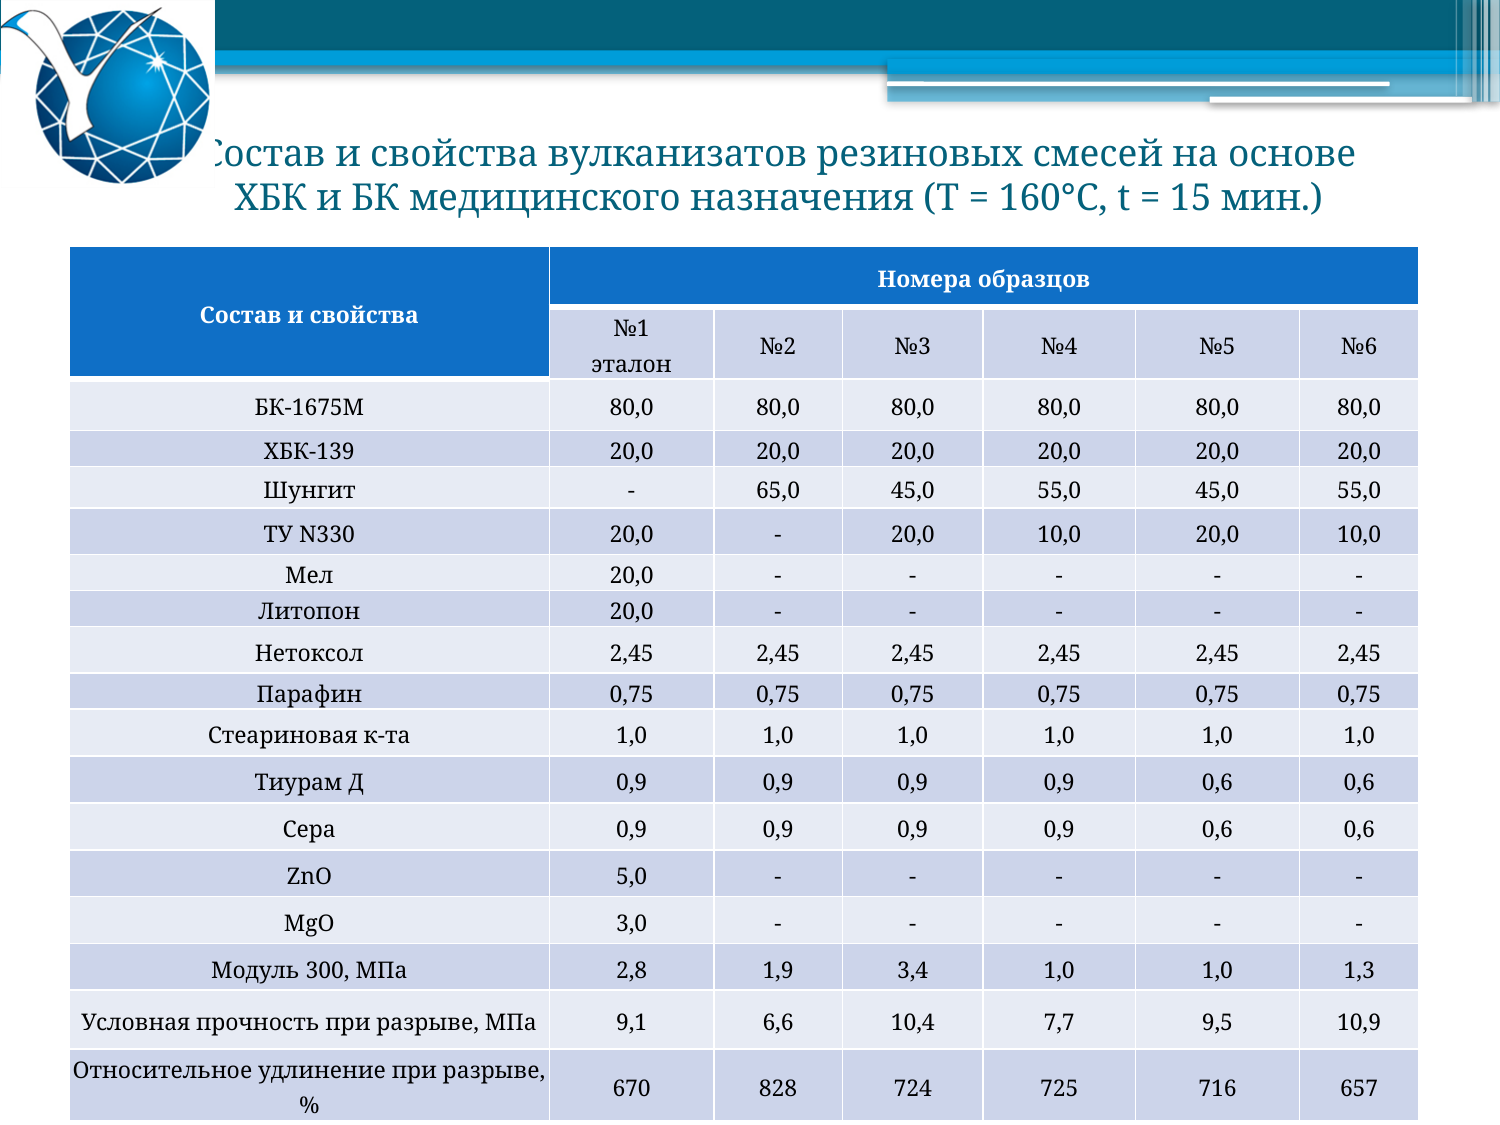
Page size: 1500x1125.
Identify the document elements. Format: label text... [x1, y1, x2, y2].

table_cell 20,0 [550, 509, 713, 554]
table_cell ХБК-139 [70, 431, 549, 466]
table_cell - [1136, 851, 1299, 896]
table_cell 0,9 [843, 757, 982, 802]
table_cell - [1136, 555, 1299, 590]
table_cell 10,0 [1300, 509, 1418, 554]
table_header Состав и свойства [70, 247, 549, 376]
table_cell 0,9 [984, 757, 1135, 802]
table_cell 10,4 [843, 991, 982, 1048]
table_cell - [984, 897, 1135, 943]
table_cell 2,45 [843, 627, 982, 672]
table_cell №3 [843, 310, 982, 378]
table_cell 2,45 [550, 627, 713, 672]
table_cell - [1300, 897, 1418, 943]
table_cell 65,0 [715, 467, 842, 507]
table_cell 2,45 [1300, 627, 1418, 672]
table_cell 670 [550, 1050, 713, 1120]
table_cell 45,0 [843, 467, 982, 507]
table_cell 1,0 [715, 710, 842, 755]
table_cell 2,45 [984, 627, 1135, 672]
table_cell 1,0 [984, 710, 1135, 755]
table_cell 80,0 [984, 380, 1135, 430]
table_cell 20,0 [550, 555, 713, 590]
table_cell - [843, 555, 982, 590]
table_cell - [984, 851, 1135, 896]
table_cell 20,0 [1136, 509, 1299, 554]
table_cell 3,0 [550, 897, 713, 943]
table_cell 2,45 [715, 627, 842, 672]
table_cell 20,0 [843, 509, 982, 554]
table_cell - [843, 851, 982, 896]
table_cell Модуль 300, МПа [70, 944, 549, 989]
table_cell №6 [1300, 310, 1418, 378]
table_cell 80,0 [1136, 380, 1299, 430]
table_cell 716 [1136, 1050, 1299, 1120]
table_cell 45,0 [1136, 467, 1299, 507]
table_cell 3,4 [843, 944, 982, 989]
table_cell Тиурам Д [70, 757, 549, 802]
table_cell 0,75 [1300, 674, 1418, 708]
table_cell 2,8 [550, 944, 713, 989]
table_cell 0,75 [715, 674, 842, 708]
table_cell - [715, 555, 842, 590]
table_cell 0,75 [550, 674, 713, 708]
table_cell 0,9 [843, 804, 982, 849]
table_cell 1,0 [1136, 944, 1299, 989]
table_cell - [1300, 591, 1418, 626]
table_cell - [1136, 897, 1299, 943]
table_cell - [550, 467, 713, 507]
table_cell 0,6 [1300, 757, 1418, 802]
table_cell 9,5 [1136, 991, 1299, 1048]
table_cell - [984, 555, 1135, 590]
table_cell - [715, 509, 842, 554]
table_cell 80,0 [1300, 380, 1418, 430]
table_header Номера образцов [550, 247, 1418, 304]
table_cell 55,0 [984, 467, 1135, 507]
table_cell 20,0 [843, 431, 982, 466]
table_cell Литопон [70, 591, 549, 626]
table_cell 80,0 [715, 380, 842, 430]
table_cell 20,0 [715, 431, 842, 466]
table_cell 0,75 [984, 674, 1135, 708]
table_cell 1,9 [715, 944, 842, 989]
title Состав и свойства вулканизатов резиновых смесей на основе ХБК и БК медицинского назначения (T = 160°С, t = 15 мин.) [174, 106, 1383, 245]
table_cell 20,0 [550, 591, 713, 626]
table_cell 1,0 [550, 710, 713, 755]
table_cell 20,0 [550, 431, 713, 466]
table_cell - [715, 591, 842, 626]
picture [0, 0, 216, 190]
table_cell №1 эталон [550, 310, 713, 378]
table_cell БК-1675М [70, 382, 549, 430]
table_cell Относительное удлинение при разрыве, % [70, 1050, 549, 1120]
table_cell 0,9 [550, 757, 713, 802]
table_cell - [1136, 591, 1299, 626]
table_cell 725 [984, 1050, 1135, 1120]
table_cell №2 [715, 310, 842, 378]
table_cell 0,75 [1136, 674, 1299, 708]
table_cell 0,6 [1300, 804, 1418, 849]
table_cell ТУ N330 [70, 509, 549, 554]
table_cell - [843, 591, 982, 626]
table_cell 0,9 [984, 804, 1135, 849]
table_cell 9,1 [550, 991, 713, 1048]
table_cell 10,0 [984, 509, 1135, 554]
table_cell 6,6 [715, 991, 842, 1048]
table_cell - [843, 897, 982, 943]
table_cell 0,9 [715, 804, 842, 849]
table_cell Шунгит [70, 467, 549, 507]
table_cell 657 [1300, 1050, 1418, 1120]
table_cell Мел [70, 555, 549, 590]
table_cell 55,0 [1300, 467, 1418, 507]
table_cell 0,9 [550, 804, 713, 849]
table_cell 0,9 [715, 757, 842, 802]
table_cell 0,6 [1136, 757, 1299, 802]
table_cell - [984, 591, 1135, 626]
table_cell MgO [70, 897, 549, 943]
table_cell 828 [715, 1050, 842, 1120]
table_cell 5,0 [550, 851, 713, 896]
table_cell 724 [843, 1050, 982, 1120]
table_cell 2,45 [1136, 627, 1299, 672]
table_cell ZnO [70, 851, 549, 896]
table_cell 1,0 [984, 944, 1135, 989]
table_cell - [1300, 555, 1418, 590]
table_cell Парафин [70, 674, 549, 708]
table_cell 20,0 [984, 431, 1135, 466]
table_cell - [1300, 851, 1418, 896]
table_cell №5 [1136, 310, 1299, 378]
table_cell 80,0 [550, 380, 713, 430]
table_cell - [715, 851, 842, 896]
table_cell 1,0 [843, 710, 982, 755]
table_cell №4 [984, 310, 1135, 378]
table_cell - [715, 897, 842, 943]
table_cell 1,3 [1300, 944, 1418, 989]
table_cell 10,9 [1300, 991, 1418, 1048]
table_cell 80,0 [843, 380, 982, 430]
table_cell 20,0 [1136, 431, 1299, 466]
table_cell Условная прочность при разрыве, МПа [70, 991, 549, 1048]
table_cell Сера [70, 804, 549, 849]
table_cell 20,0 [1300, 431, 1418, 466]
table_cell Стеариновая к-та [70, 710, 549, 755]
table_cell 0,75 [843, 674, 982, 708]
table_cell 1,0 [1300, 710, 1418, 755]
table_cell 1,0 [1136, 710, 1299, 755]
table_cell 0,6 [1136, 804, 1299, 849]
table_cell 7,7 [984, 991, 1135, 1048]
table_cell Нетоксол [70, 627, 549, 672]
